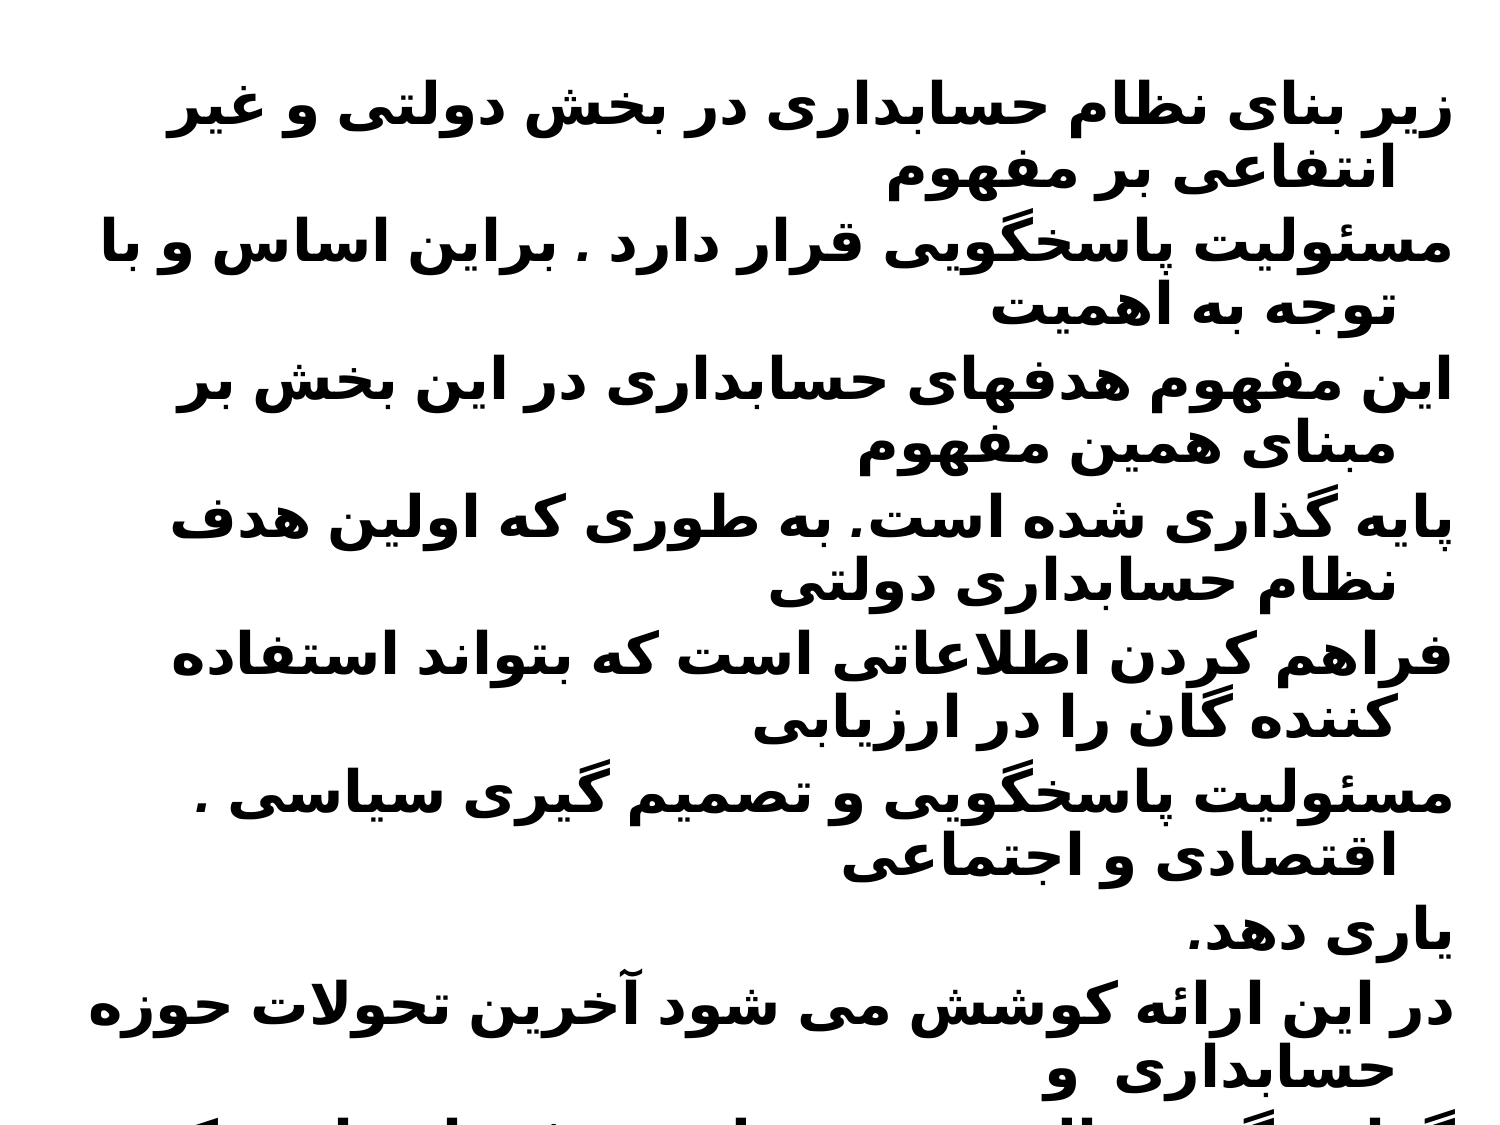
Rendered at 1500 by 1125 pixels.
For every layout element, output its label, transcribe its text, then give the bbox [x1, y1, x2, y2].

list زیر بنای نظام حسابداری در بخش دولتی و غیر انتفاعی بر مفهوم مسئولیت پاسخگویی قرار دارد . براین اساس و با توجه به اهمیت این مفهوم هدفهای حسابداری در این بخش بر مبنای همین مفهوم پایه گذاری شده است. به طوری که اولین هدف نظام حسابداری دولتی فراهم کردن اطلاعاتی است که بتواند استفاده کننده گان را در ارزیابی مسئولیت پاسخگویی و تصمیم گیری سیاسی . اقتصادی و اجتماعی یاری دهد. در این ارائه کوشش می شود آخرین تحولات حوزه حسابداری و گزارشگری مالی بخش دولتی و غیر انتفاعی که همگی ریشه در بیانیه شماره 34 هیئت تدوین استانداردهای حسابداری دولتی دارد بررسی و تبیین شود. # [40, 66, 1471, 1006]
